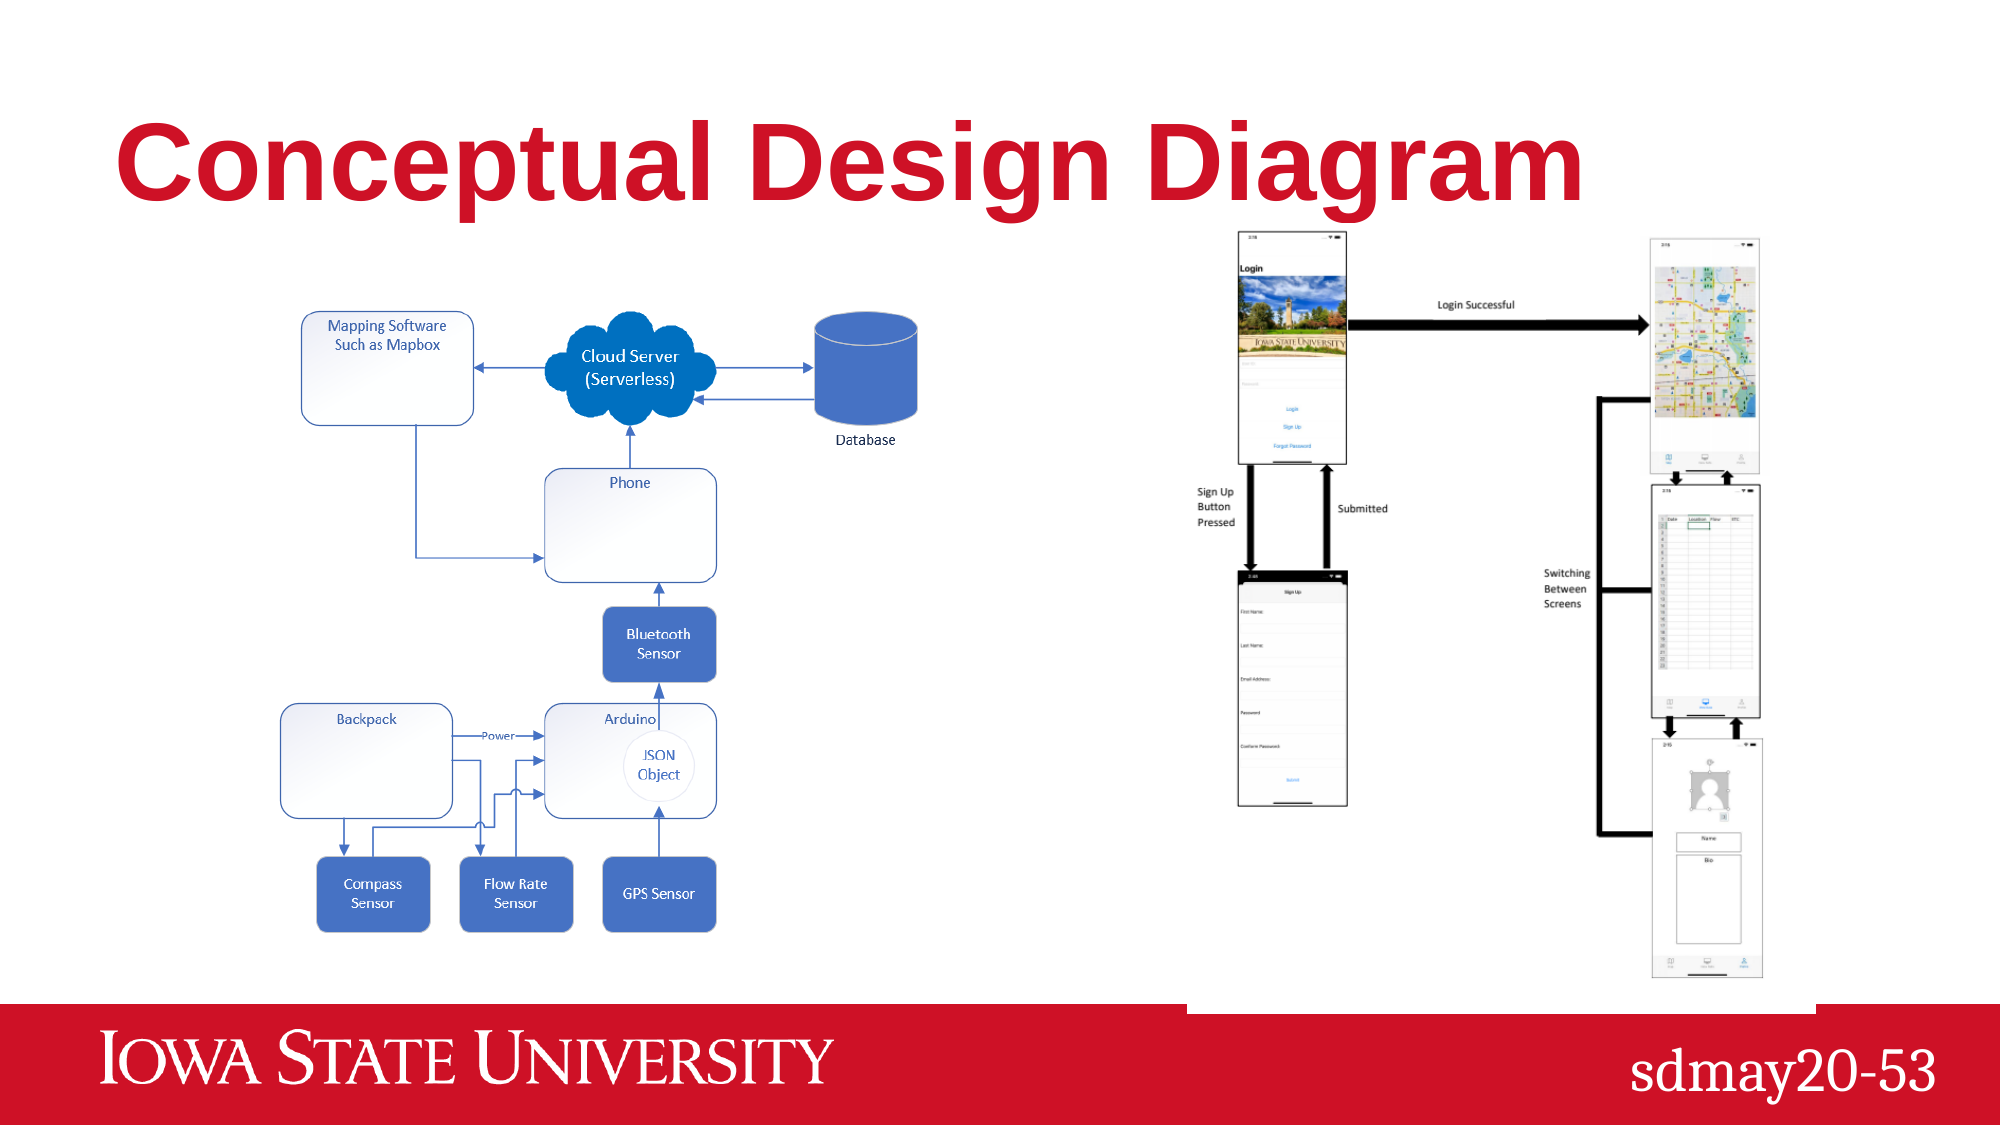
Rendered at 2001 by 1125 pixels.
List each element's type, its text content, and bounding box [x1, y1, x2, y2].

picture [99, 1029, 834, 1094]
picture [258, 294, 933, 943]
title Conceptual Design Diagram [99, 70, 1900, 259]
picture [1186, 223, 1816, 1014]
